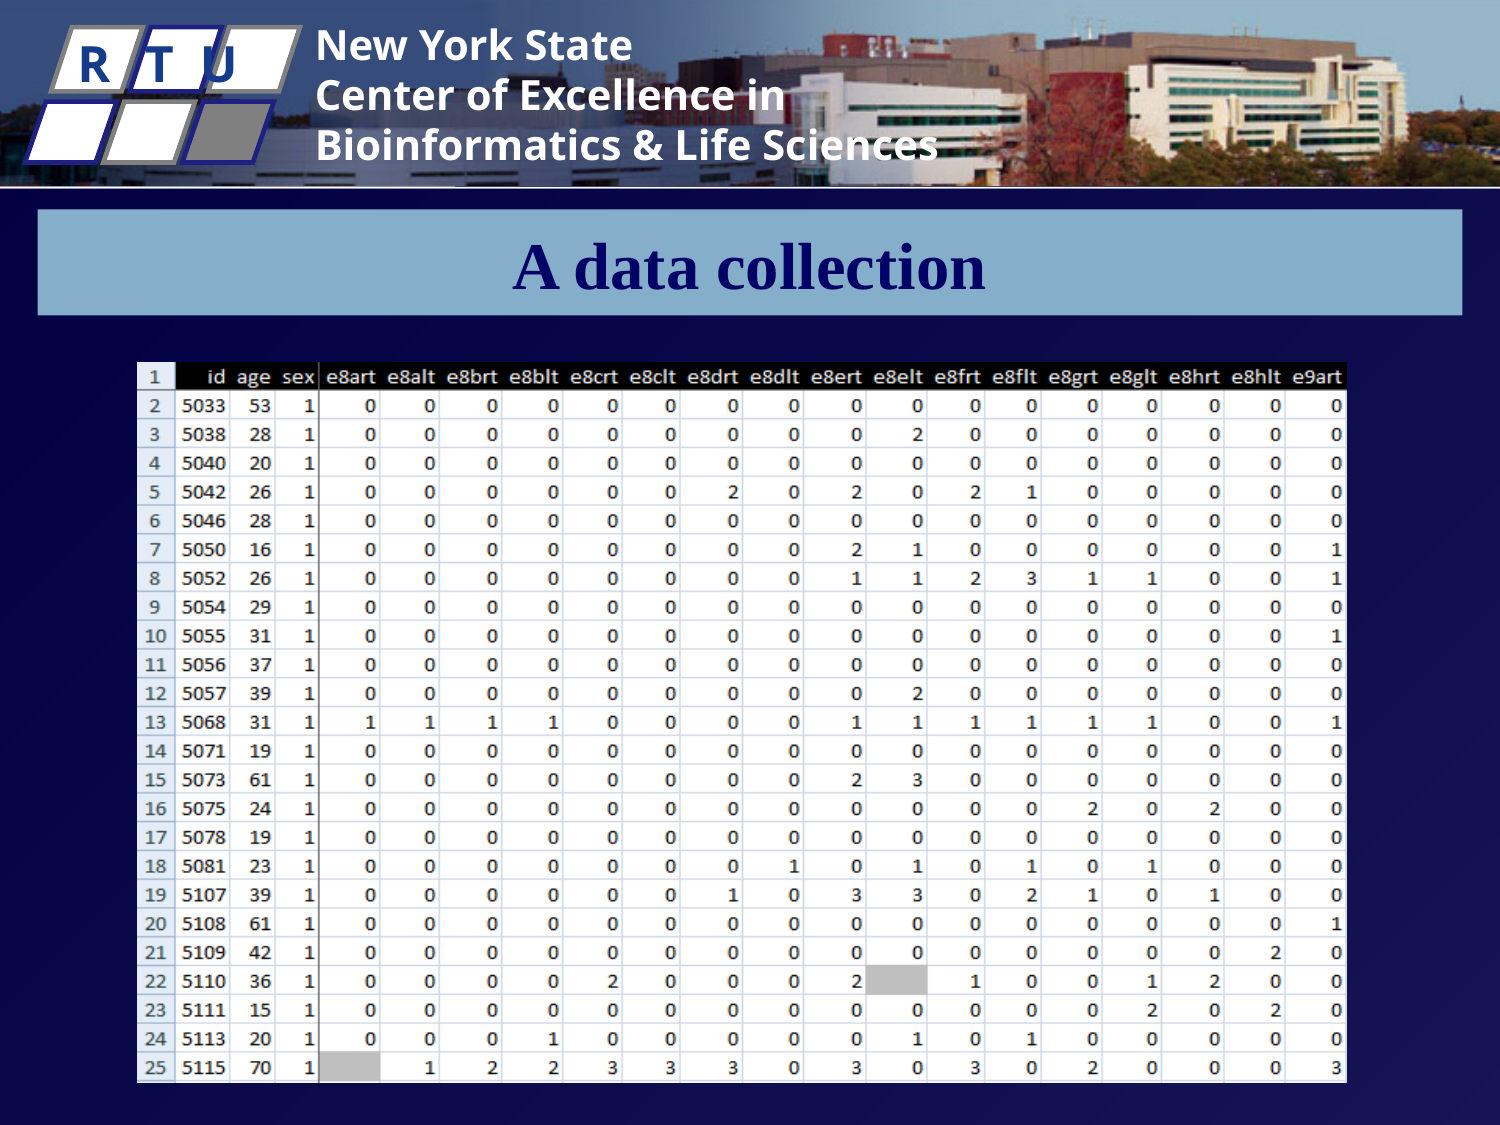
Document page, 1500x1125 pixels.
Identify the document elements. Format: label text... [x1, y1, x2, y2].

picture [0, 0, 1500, 186]
title A data collection [37, 209, 1463, 316]
picture [137, 362, 1348, 1083]
